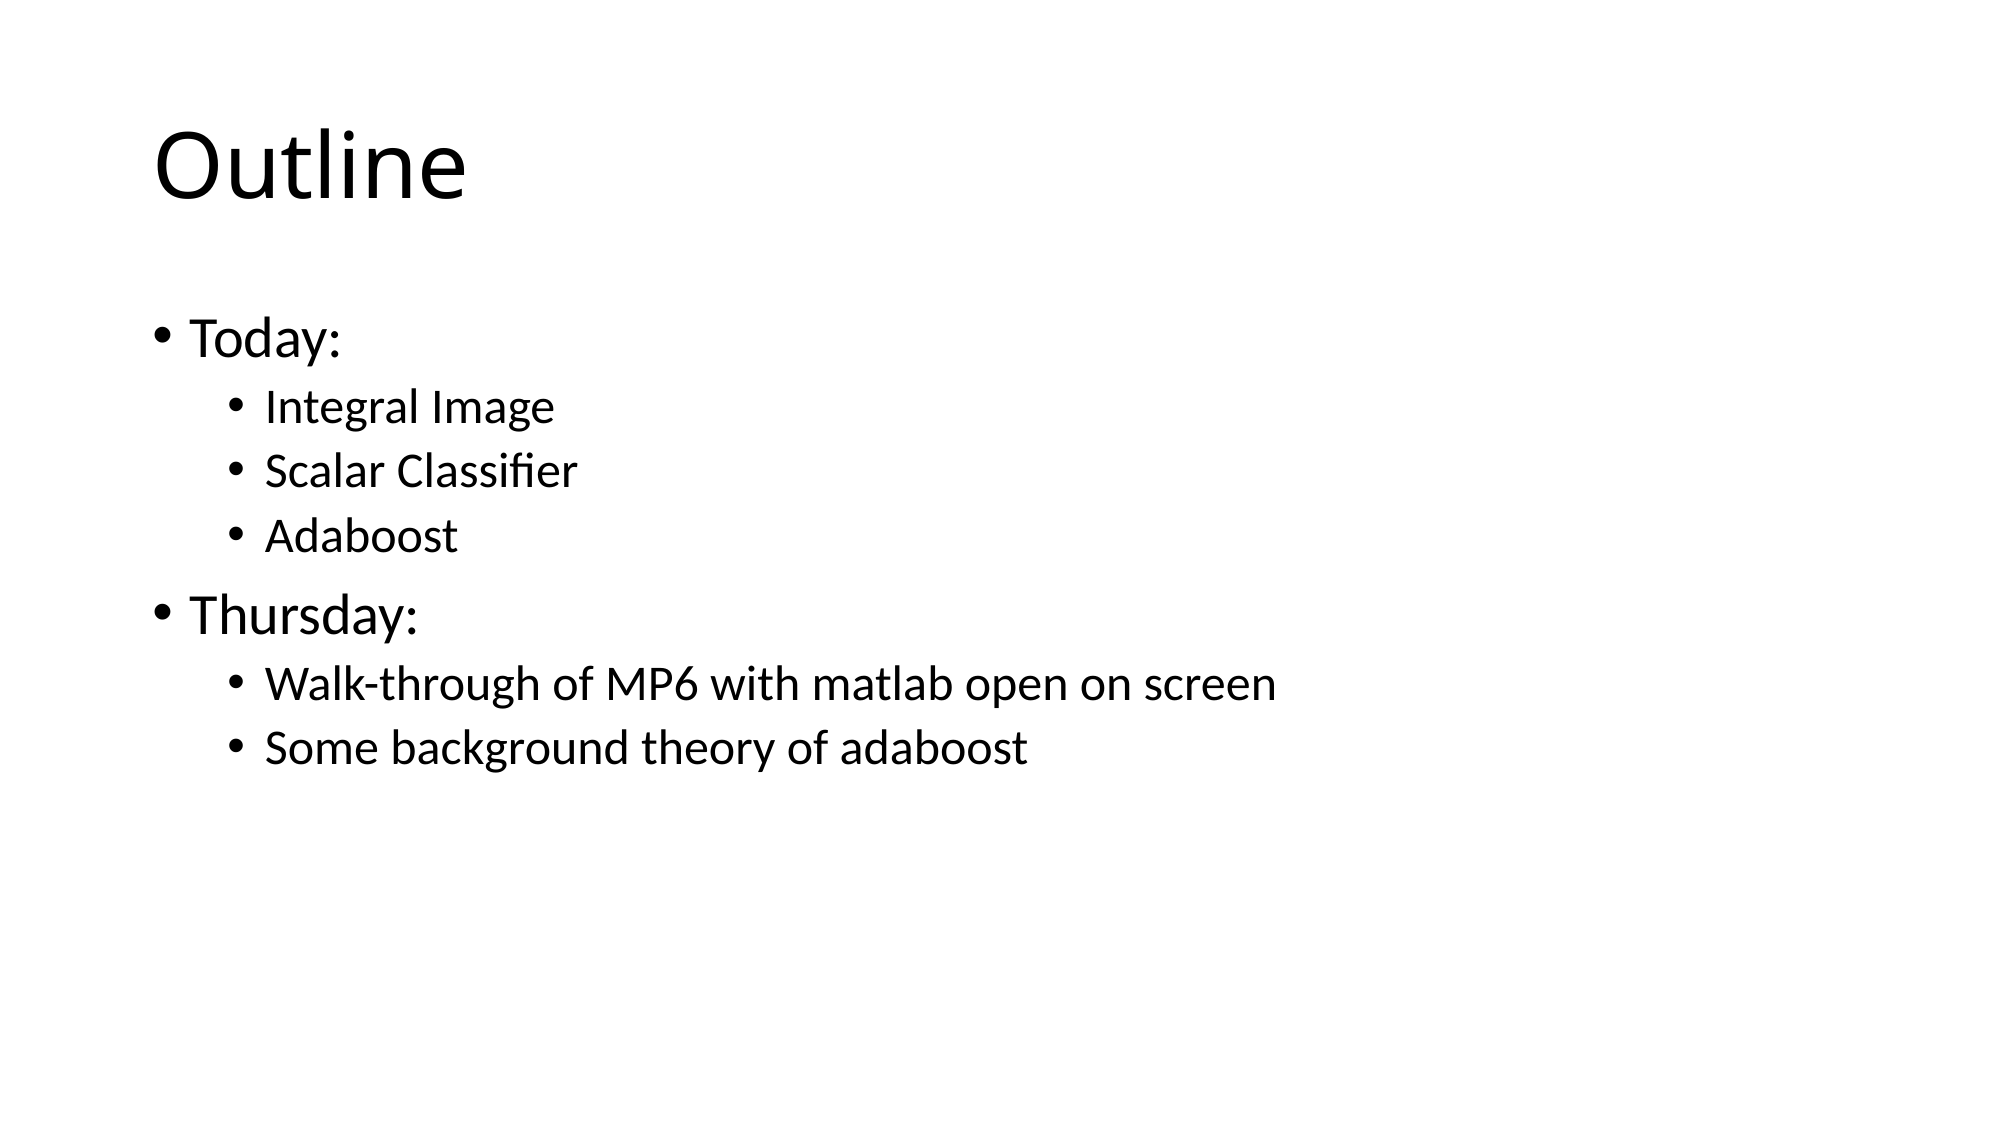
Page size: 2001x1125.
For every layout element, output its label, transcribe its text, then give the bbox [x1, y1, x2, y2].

list Today: Integral Image Scalar Classifier Adaboost Thursday: Walk-through of MP6 with matlab open on screen Some background theory of adaboost [137, 299, 1863, 1014]
title Outline [137, 59, 1863, 278]
